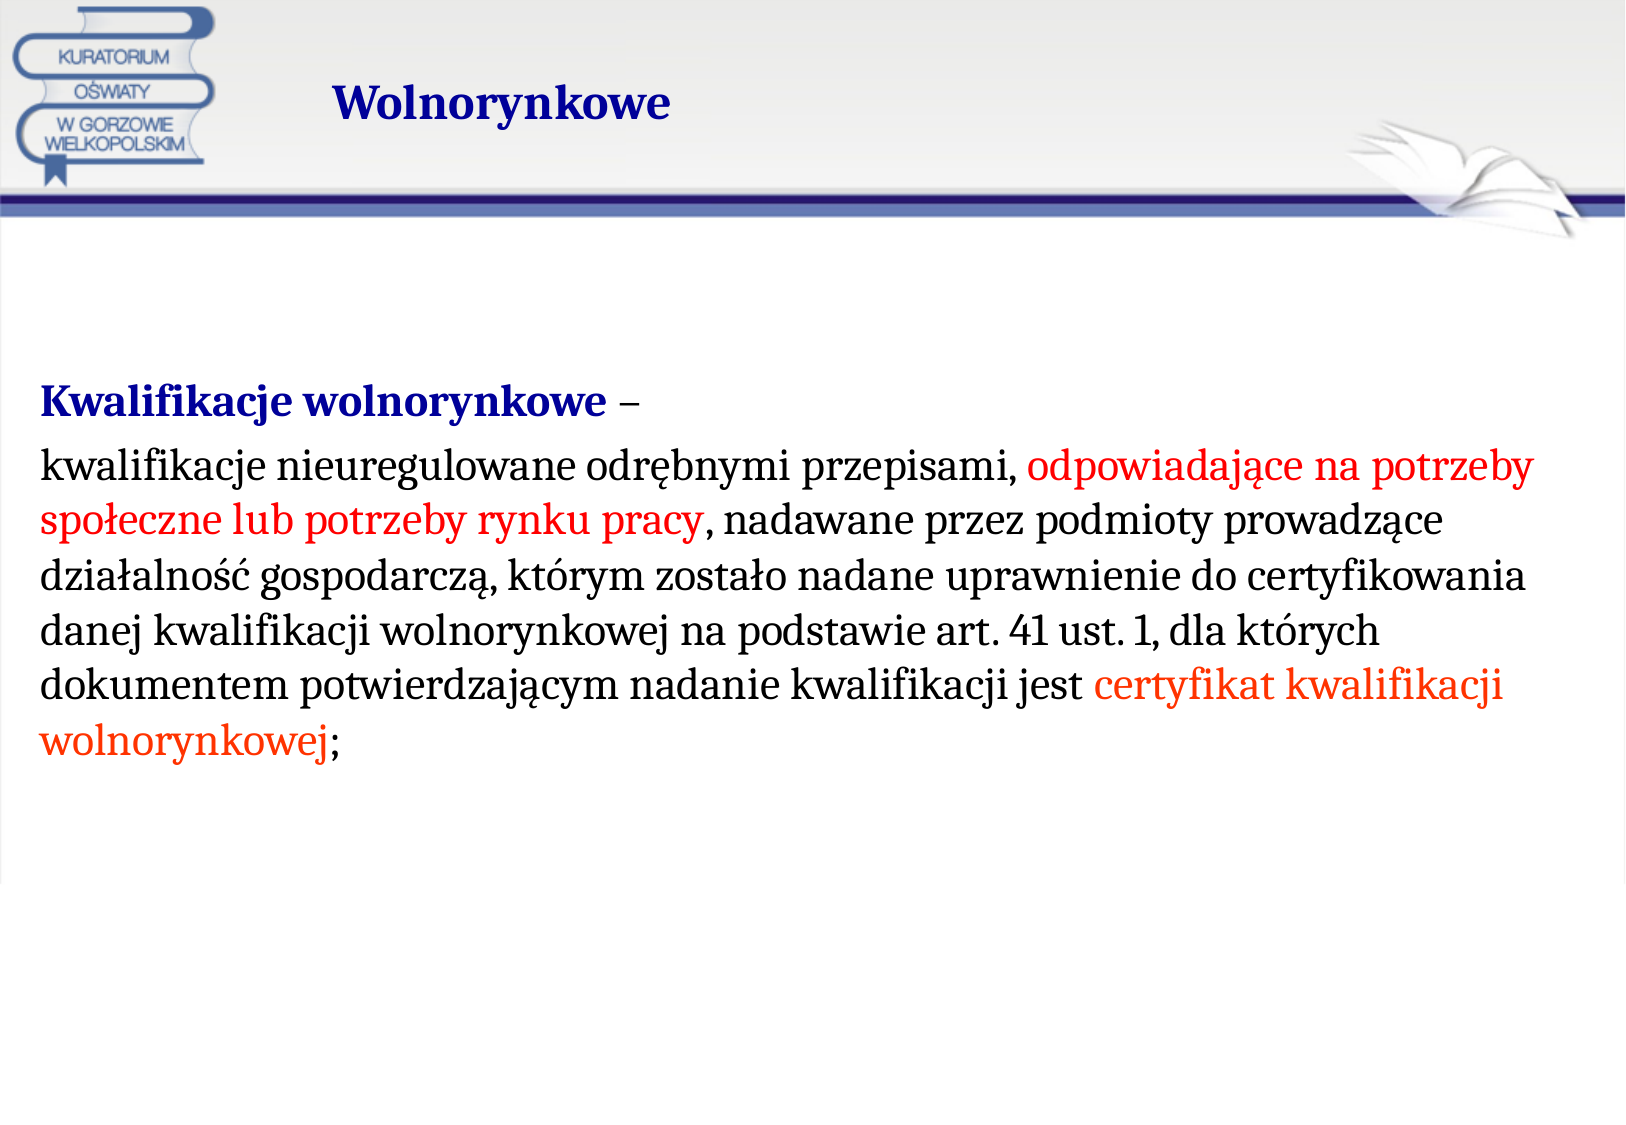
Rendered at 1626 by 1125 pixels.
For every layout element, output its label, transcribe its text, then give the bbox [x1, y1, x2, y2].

title Wolnorynkowe [317, 23, 1600, 176]
picture [0, 0, 1626, 1125]
list Kwalifikacje wolnorynkowe – kwalifikacje nieuregulowane odrębnymi przepisami, odpowiadające na potrzeby społeczne lub potrzeby rynku pracy, nadawane przez podmioty prowadzące działalność gospodarczą, którym zostało nadane uprawnienie do certyfikowania danej kwalifikacji wolnorynkowej na podstawie art. 41 ust. 1, dla których dokumentem potwierdzającym nadanie kwalifikacji jest certyfikat kwalifikacji wolnorynkowej; [25, 234, 1600, 938]
